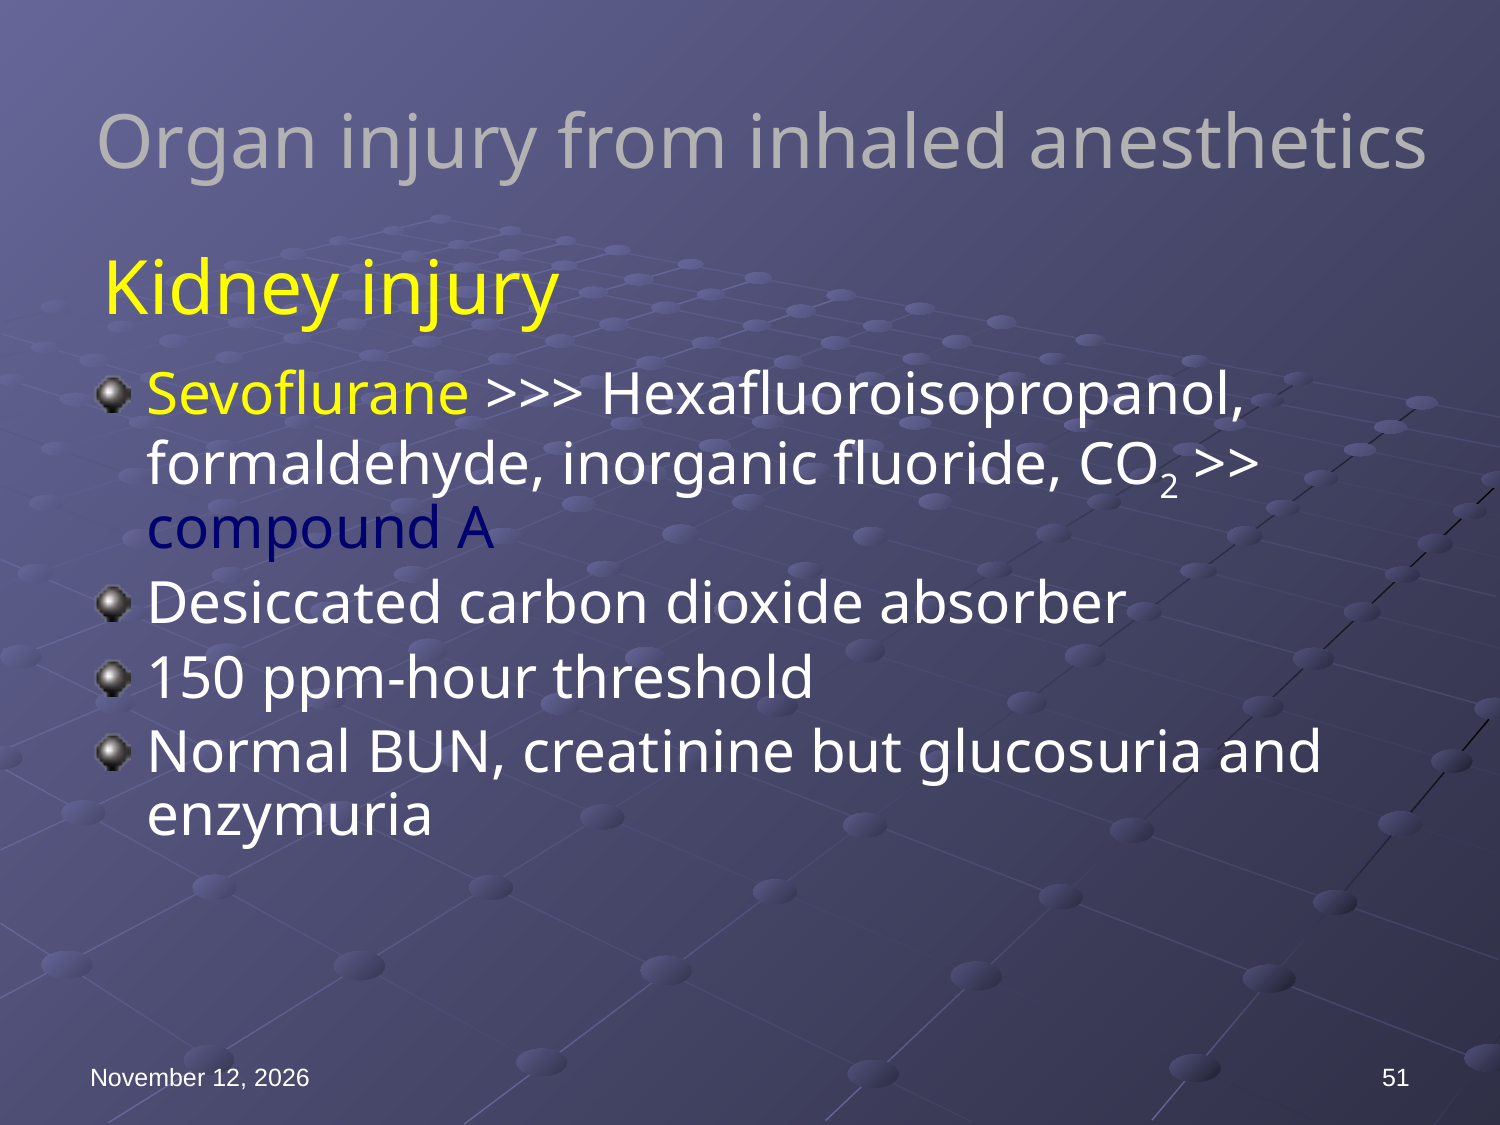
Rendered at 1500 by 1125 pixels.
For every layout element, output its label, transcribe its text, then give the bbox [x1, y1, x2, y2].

picture [90, 371, 131, 413]
title Organ injury from inhaled anesthetics [75, 45, 1450, 233]
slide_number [75, 1024, 425, 1100]
picture [90, 655, 131, 697]
slide_number 51 [1074, 1024, 1425, 1100]
picture [90, 729, 131, 771]
picture [90, 580, 131, 622]
text_box Kidney injury [87, 232, 575, 337]
list Sevoflurane >>> Hexafluoroisopropanol, formaldehyde, inorganic fluoride, CO2 >> compound A Desiccated carbon dioxide absorber 150 ppm-hour threshold Normal BUN, creatinine but glucosuria and enzymuria [75, 356, 1425, 901]
